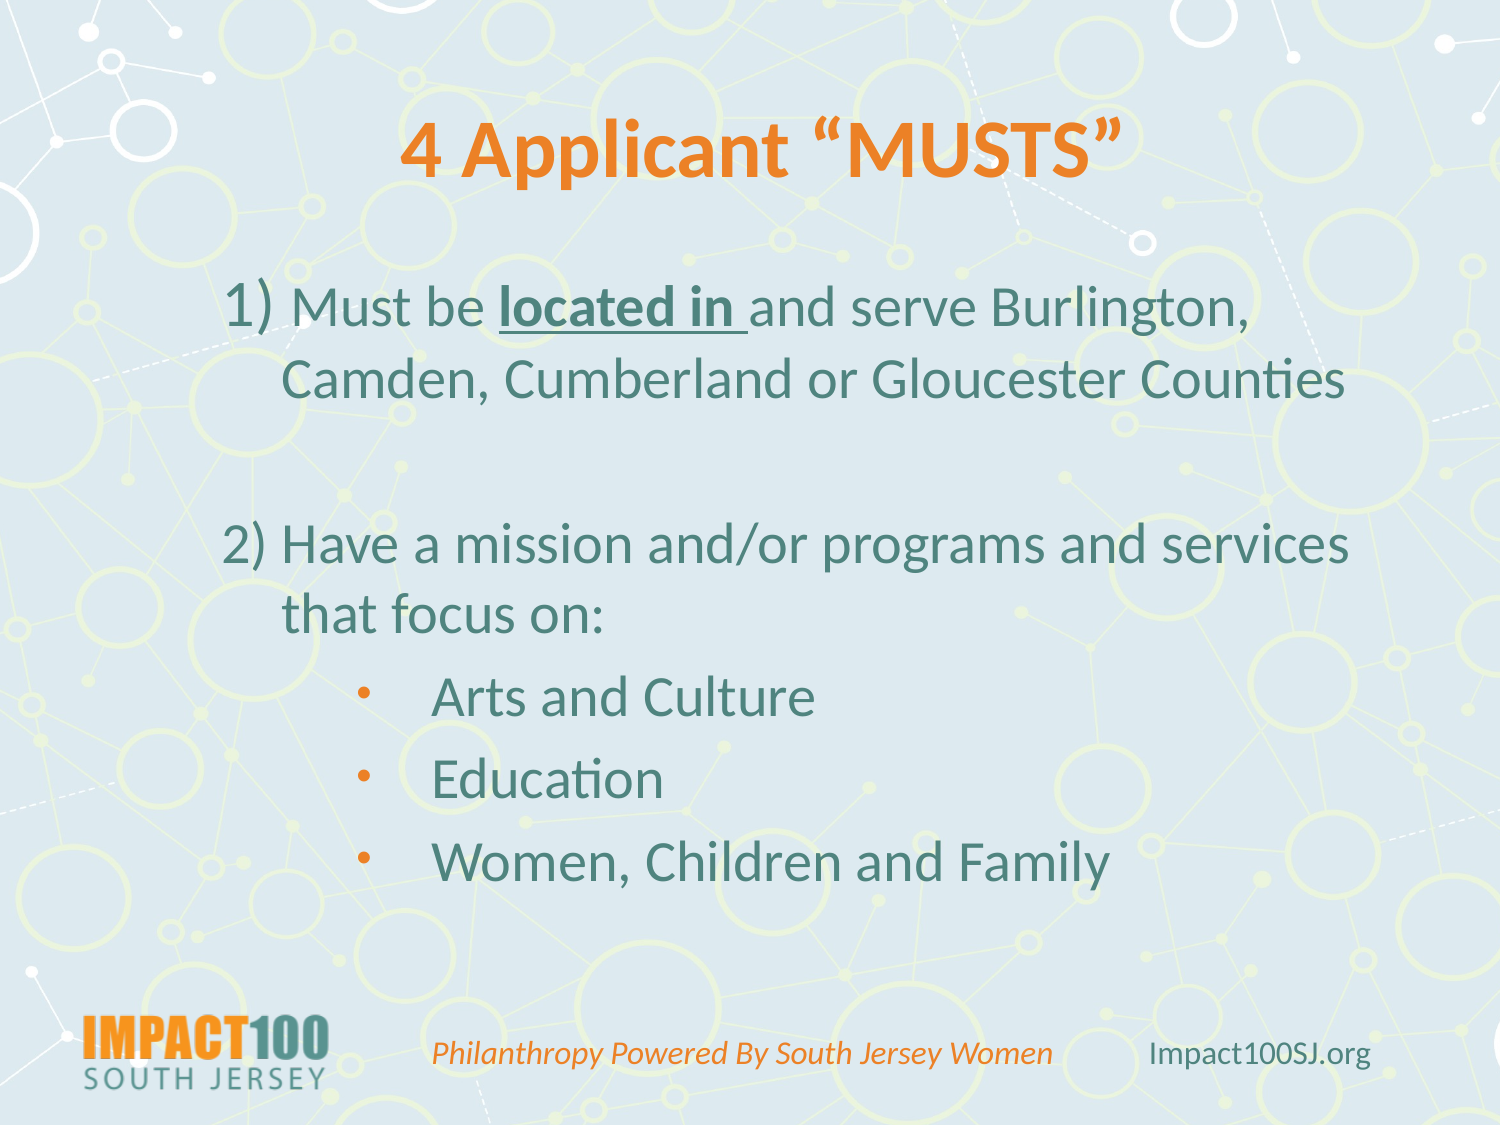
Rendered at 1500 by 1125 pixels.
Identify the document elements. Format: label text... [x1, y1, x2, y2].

text_box 1) Must be located in and serve Burlington, Camden, Cumberland or Gloucester Counties 2) Have a mission and/or programs and services that focus on: Arts and Culture Education Women, Children and Family [191, 252, 1374, 900]
text_box 4 Applicant “MUSTS” [126, 23, 1402, 265]
picture [0, 0, 1500, 1125]
